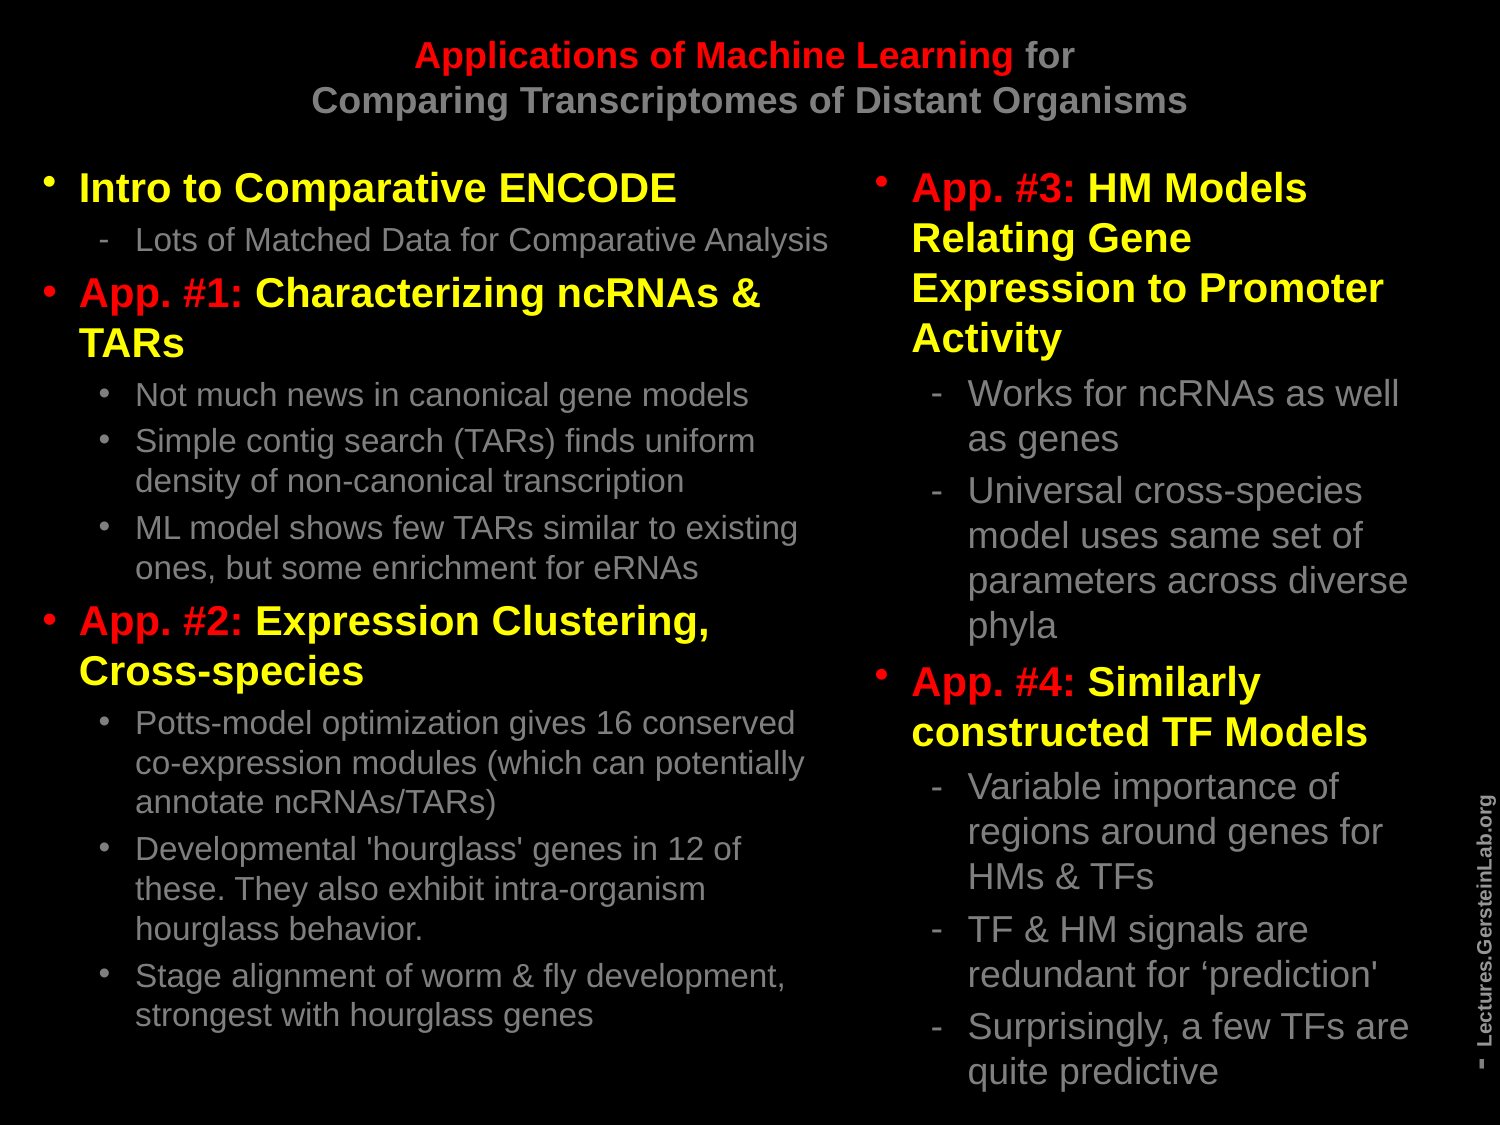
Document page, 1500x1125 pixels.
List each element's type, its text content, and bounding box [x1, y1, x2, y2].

list App. #3: HM Models Relating Gene Expression to Promoter Activity Works for ncRNAs as well as genes Universal cross-species model uses same set of parameters across diverse phyla App. #4: Similarly constructed TF Models Variable importance of regions around genes for HMs & TFs TF & HM signals are redundant for ‘prediction' Surprisingly, a few TFs are quite predictive [859, 153, 1434, 967]
title Applications of Machine Learning for Comparing Transcriptomes of Distant Organisms [112, 26, 1388, 127]
list Intro to Comparative ENCODE Lots of Matched Data for Comparative Analysis App. #1: Characterizing ncRNAs & TARs Not much news in canonical gene models Simple contig search (TARs) finds uniform density of non-canonical transcription ML model shows few TARs similar to existing ones, but some enrichment for eRNAs App. #2: Expression Clustering, Cross-species Potts-model optimization gives 16 conserved co-expression modules (which can potentially annotate ncRNAs/TARs) Developmental 'hourglass' genes in 12 of these. They also exhibit intra-organism hourglass behavior. Stage alignment of worm & fly development, strongest with hourglass genes [27, 153, 854, 1065]
